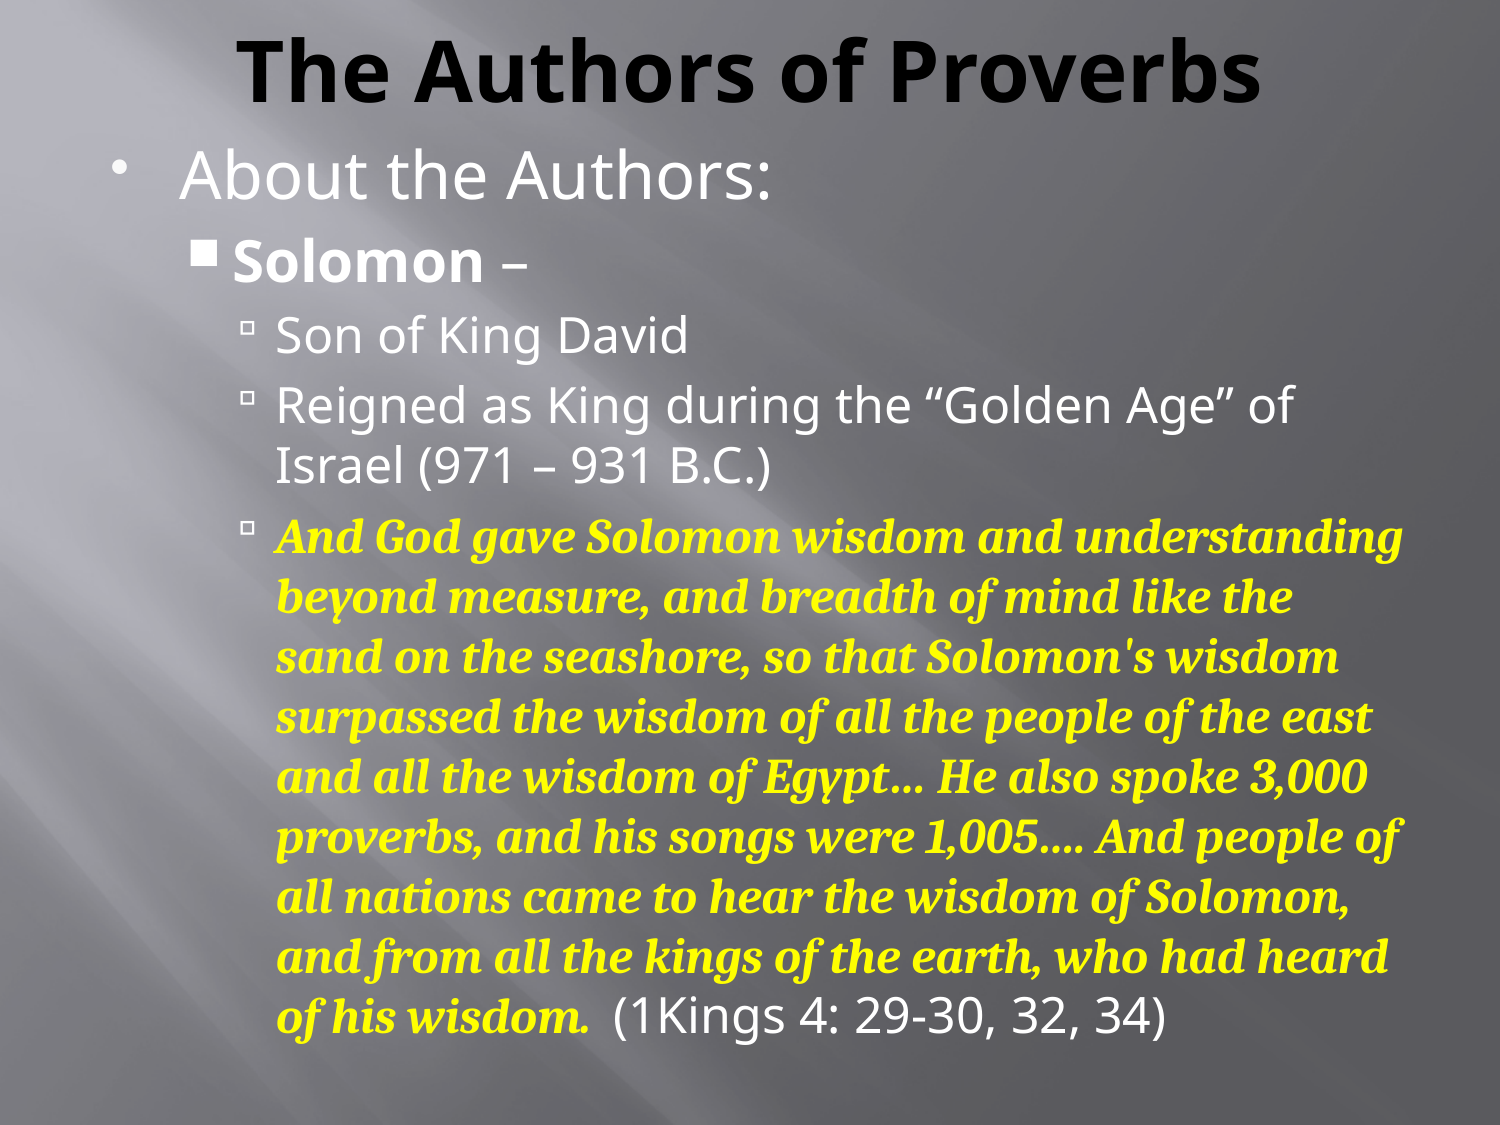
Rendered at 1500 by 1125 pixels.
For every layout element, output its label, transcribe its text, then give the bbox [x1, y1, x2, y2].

list About the Authors: Solomon – Son of King David Reigned as King during the “Golden Age” of Israel (971 – 931 B.C.) And God gave Solomon wisdom and understanding beyond measure, and breadth of mind like the sand on the seashore, so that Solomon's wisdom surpassed the wisdom of all the people of the east and all the wisdom of Egypt… He also spoke 3,000 proverbs, and his songs were 1,005…. And people of all nations came to hear the wisdom of Solomon, and from all the kings of the earth, who had heard of his wisdom. (1Kings 4: 29-30, 32, 34) [75, 125, 1425, 1125]
title The Authors of Proverbs [75, 0, 1425, 125]
